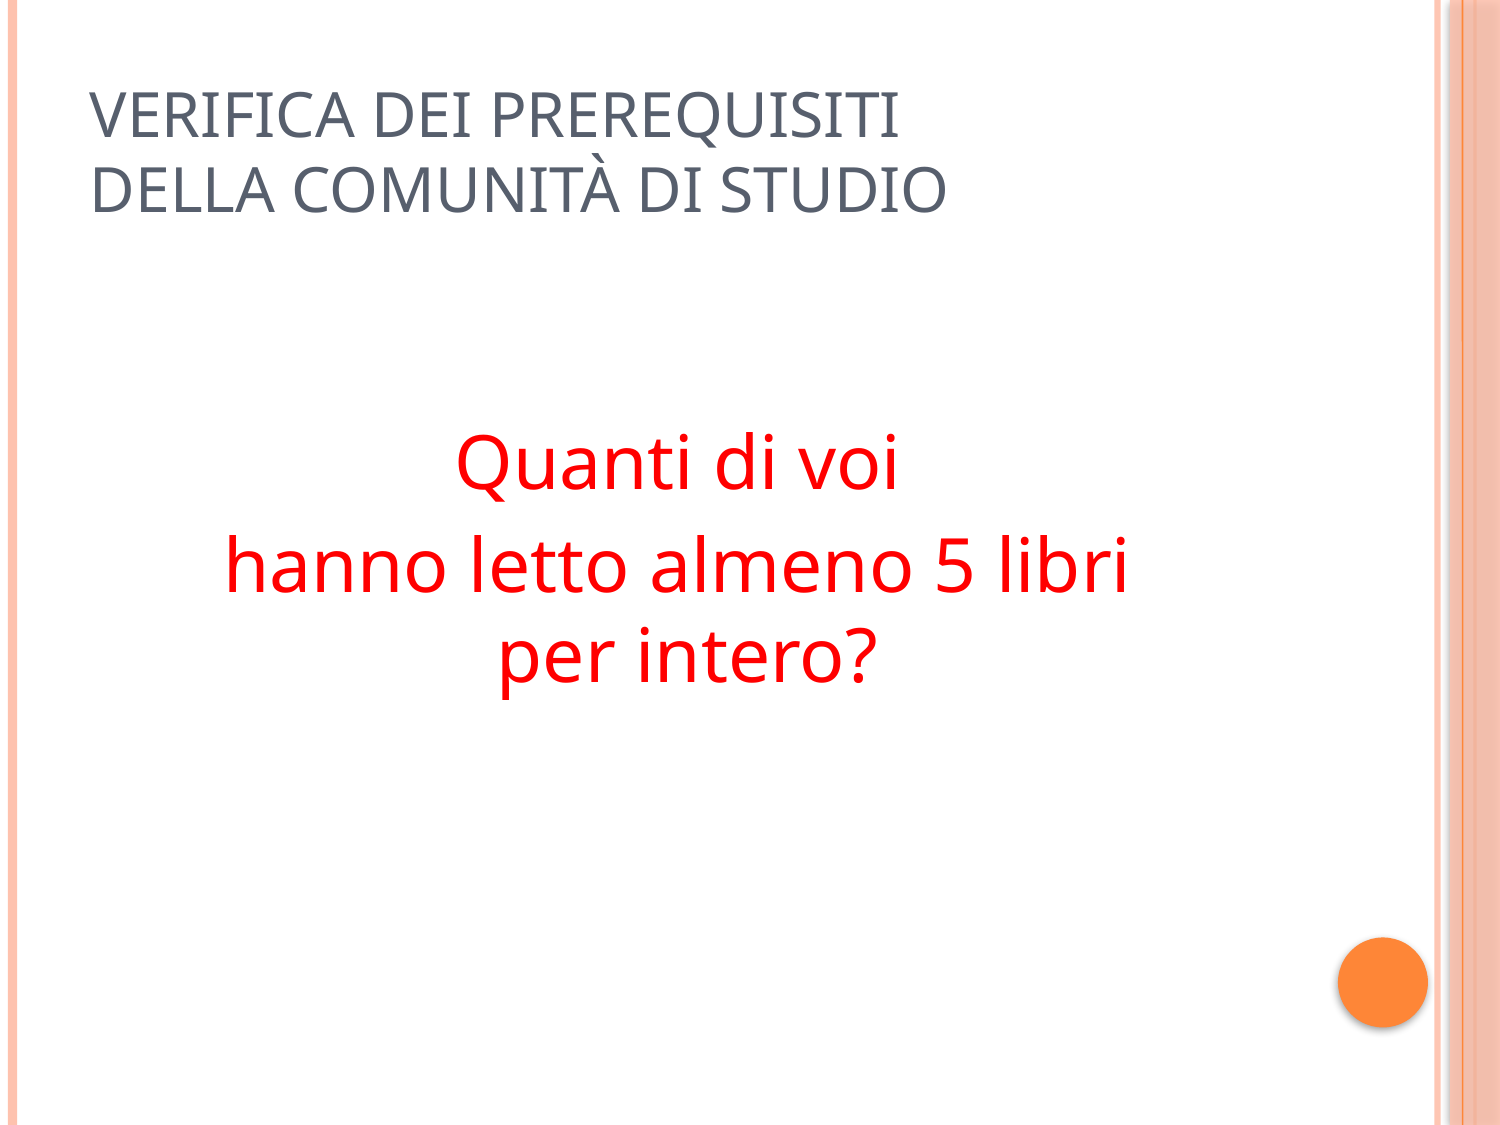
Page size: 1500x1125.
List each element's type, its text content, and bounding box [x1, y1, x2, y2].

title Verifica dei prerequisiti della comunità di studio [75, 45, 1300, 233]
list Quanti di voi hanno letto almeno 5 libri per intero? [75, 262, 1300, 1062]
